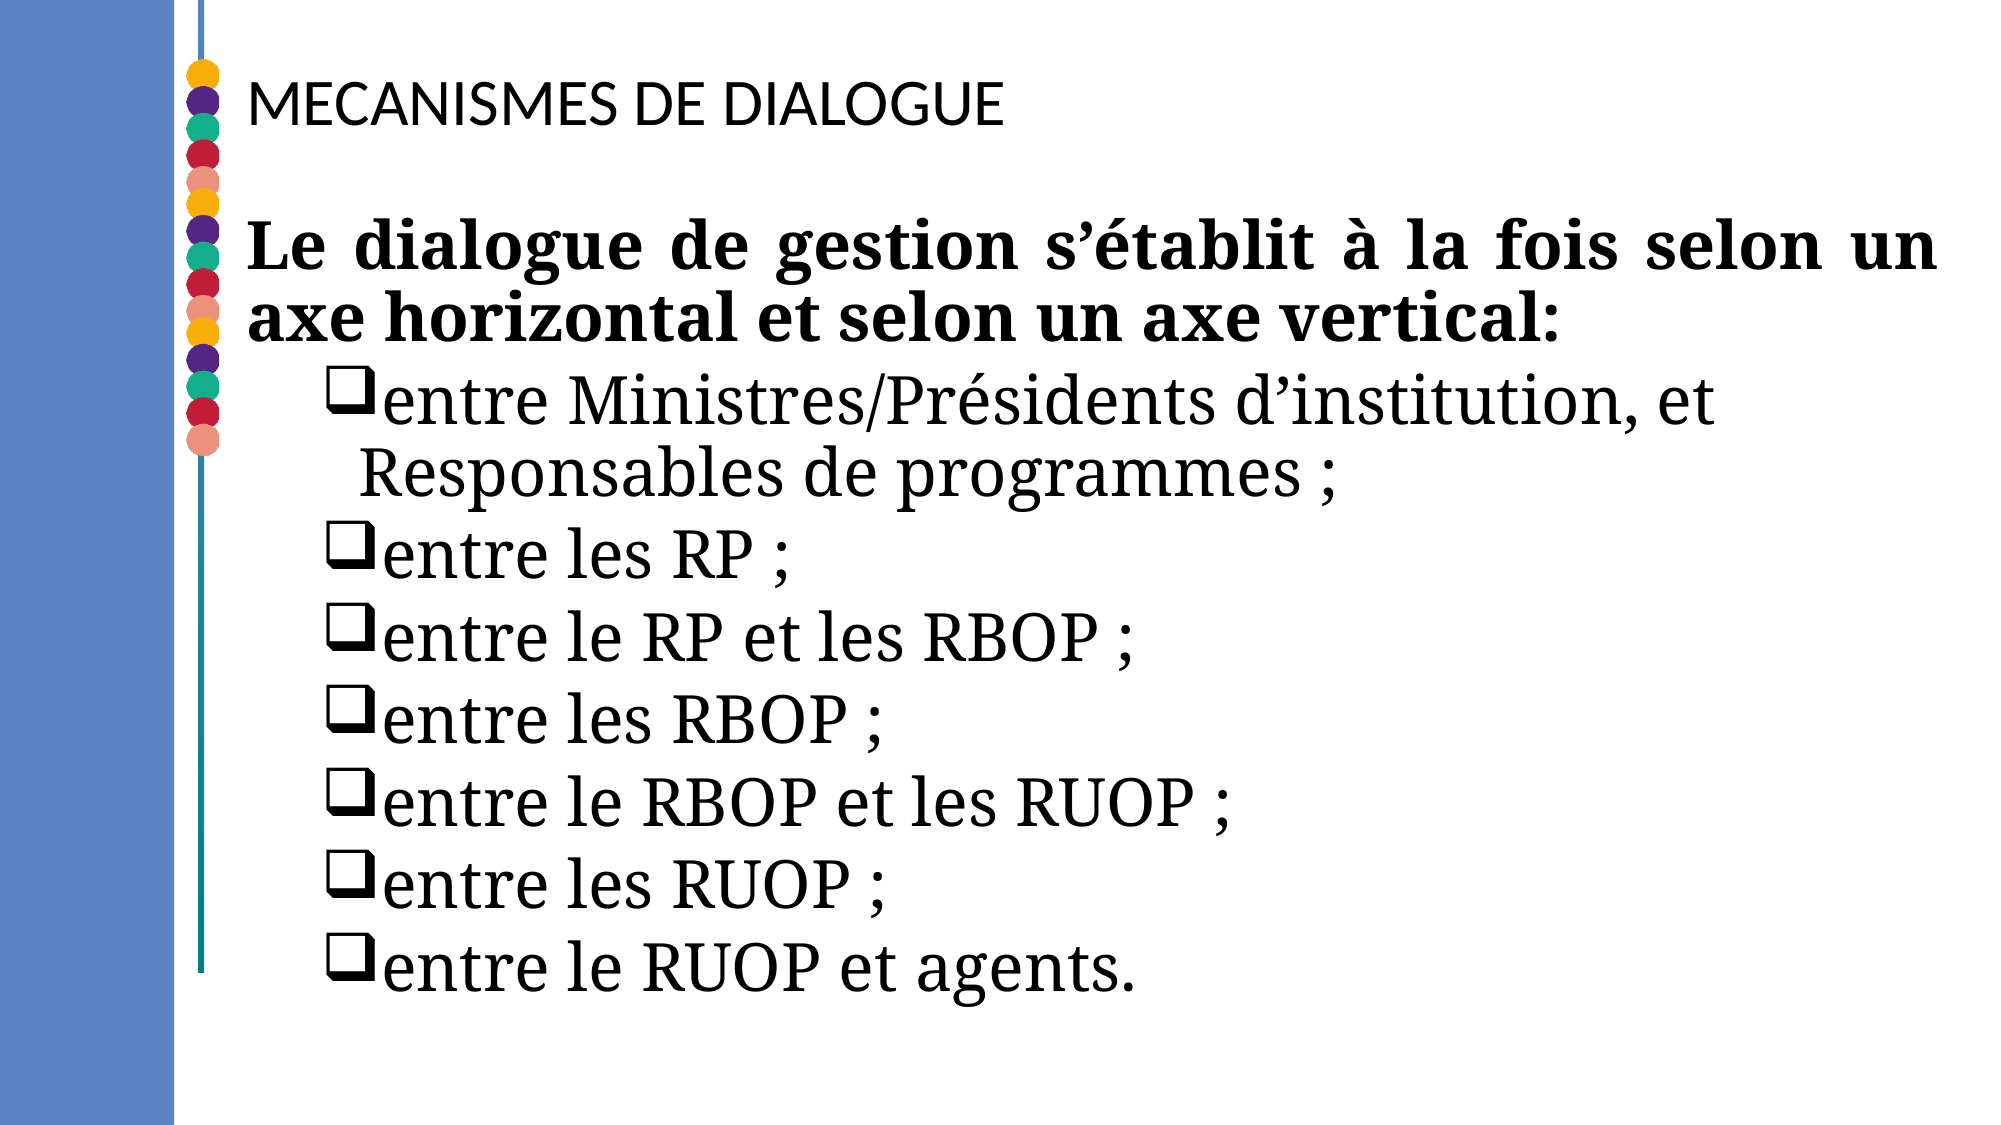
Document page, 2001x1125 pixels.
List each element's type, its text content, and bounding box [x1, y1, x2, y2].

picture [186, 59, 220, 456]
list Le dialogue de gestion s’établit à la fois selon un axe horizontal et selon un axe vertical: entre Ministres/Présidents d’institution, et Responsables de programmes ; entre les RP ; entre le RP et les RBOP ; entre les RBOP ; entre le RBOP et les RUOP ; entre les RUOP ; entre le RUOP et agents. [231, 204, 1957, 1097]
title MECANISMES DE DIALOGUE [231, 26, 1957, 181]
